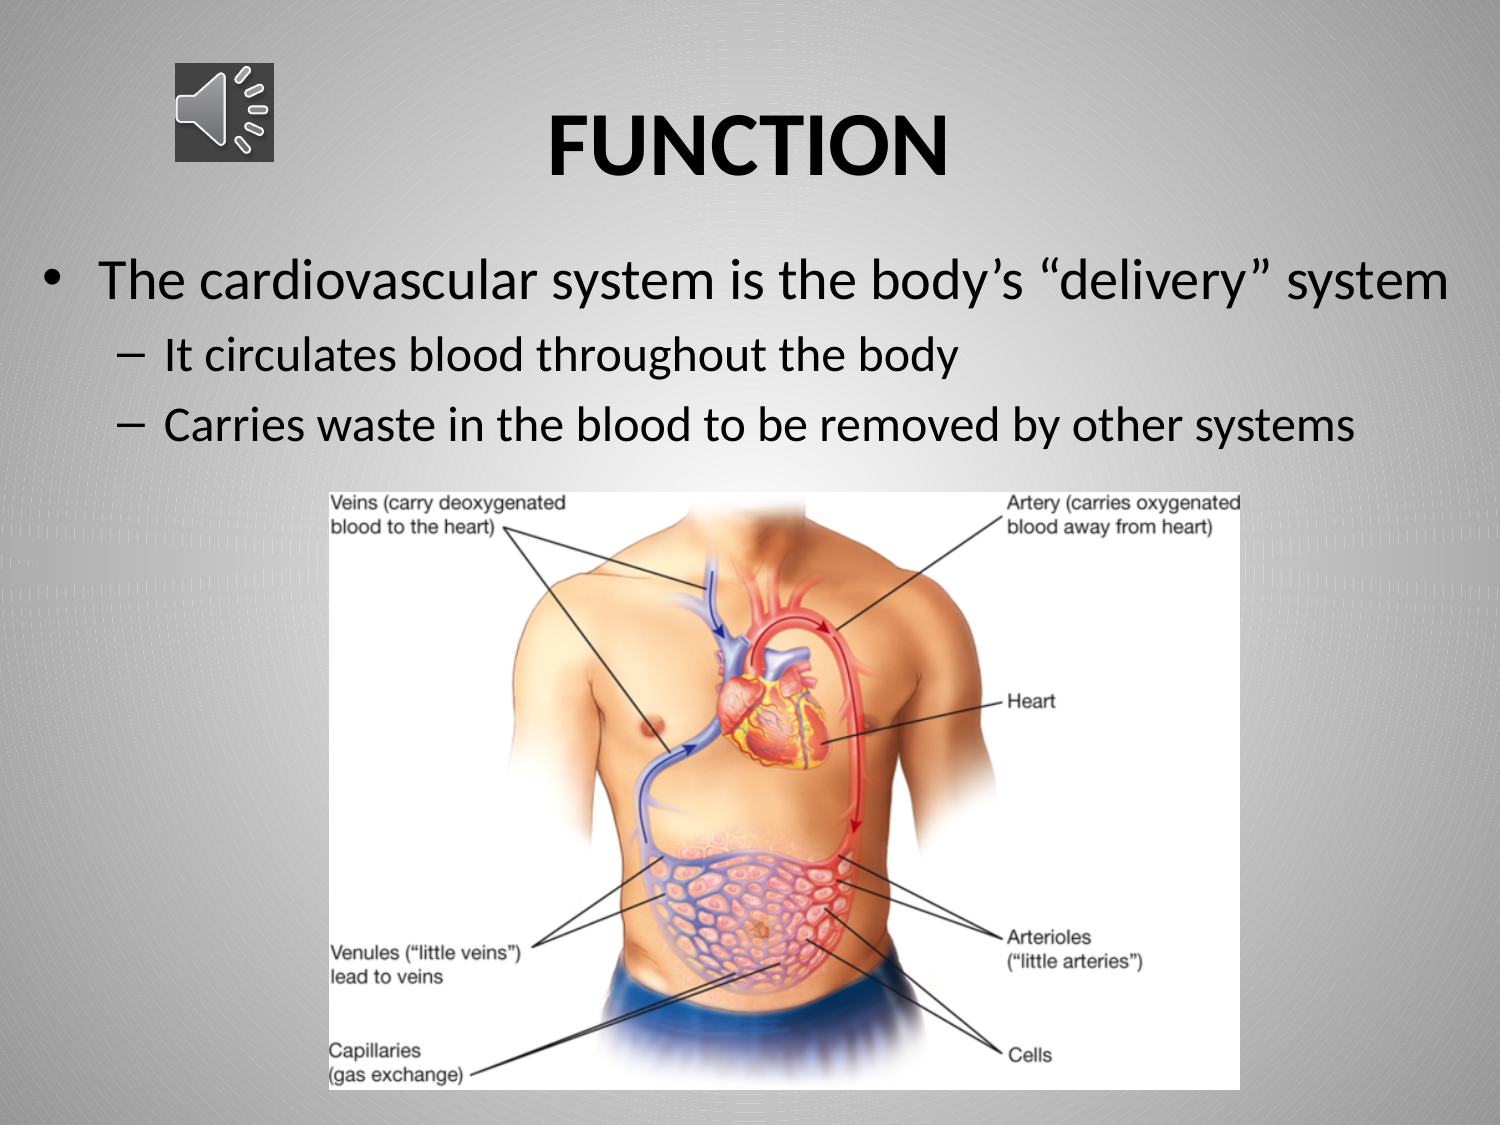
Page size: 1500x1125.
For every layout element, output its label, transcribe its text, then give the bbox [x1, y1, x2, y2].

list The cardiovascular system is the body’s “delivery” system It circulates blood throughout the body Carries waste in the blood to be removed by other systems [27, 233, 1500, 536]
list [174, 62, 275, 163]
picture [328, 492, 1241, 1091]
title FUNCTION [75, 45, 1425, 233]
